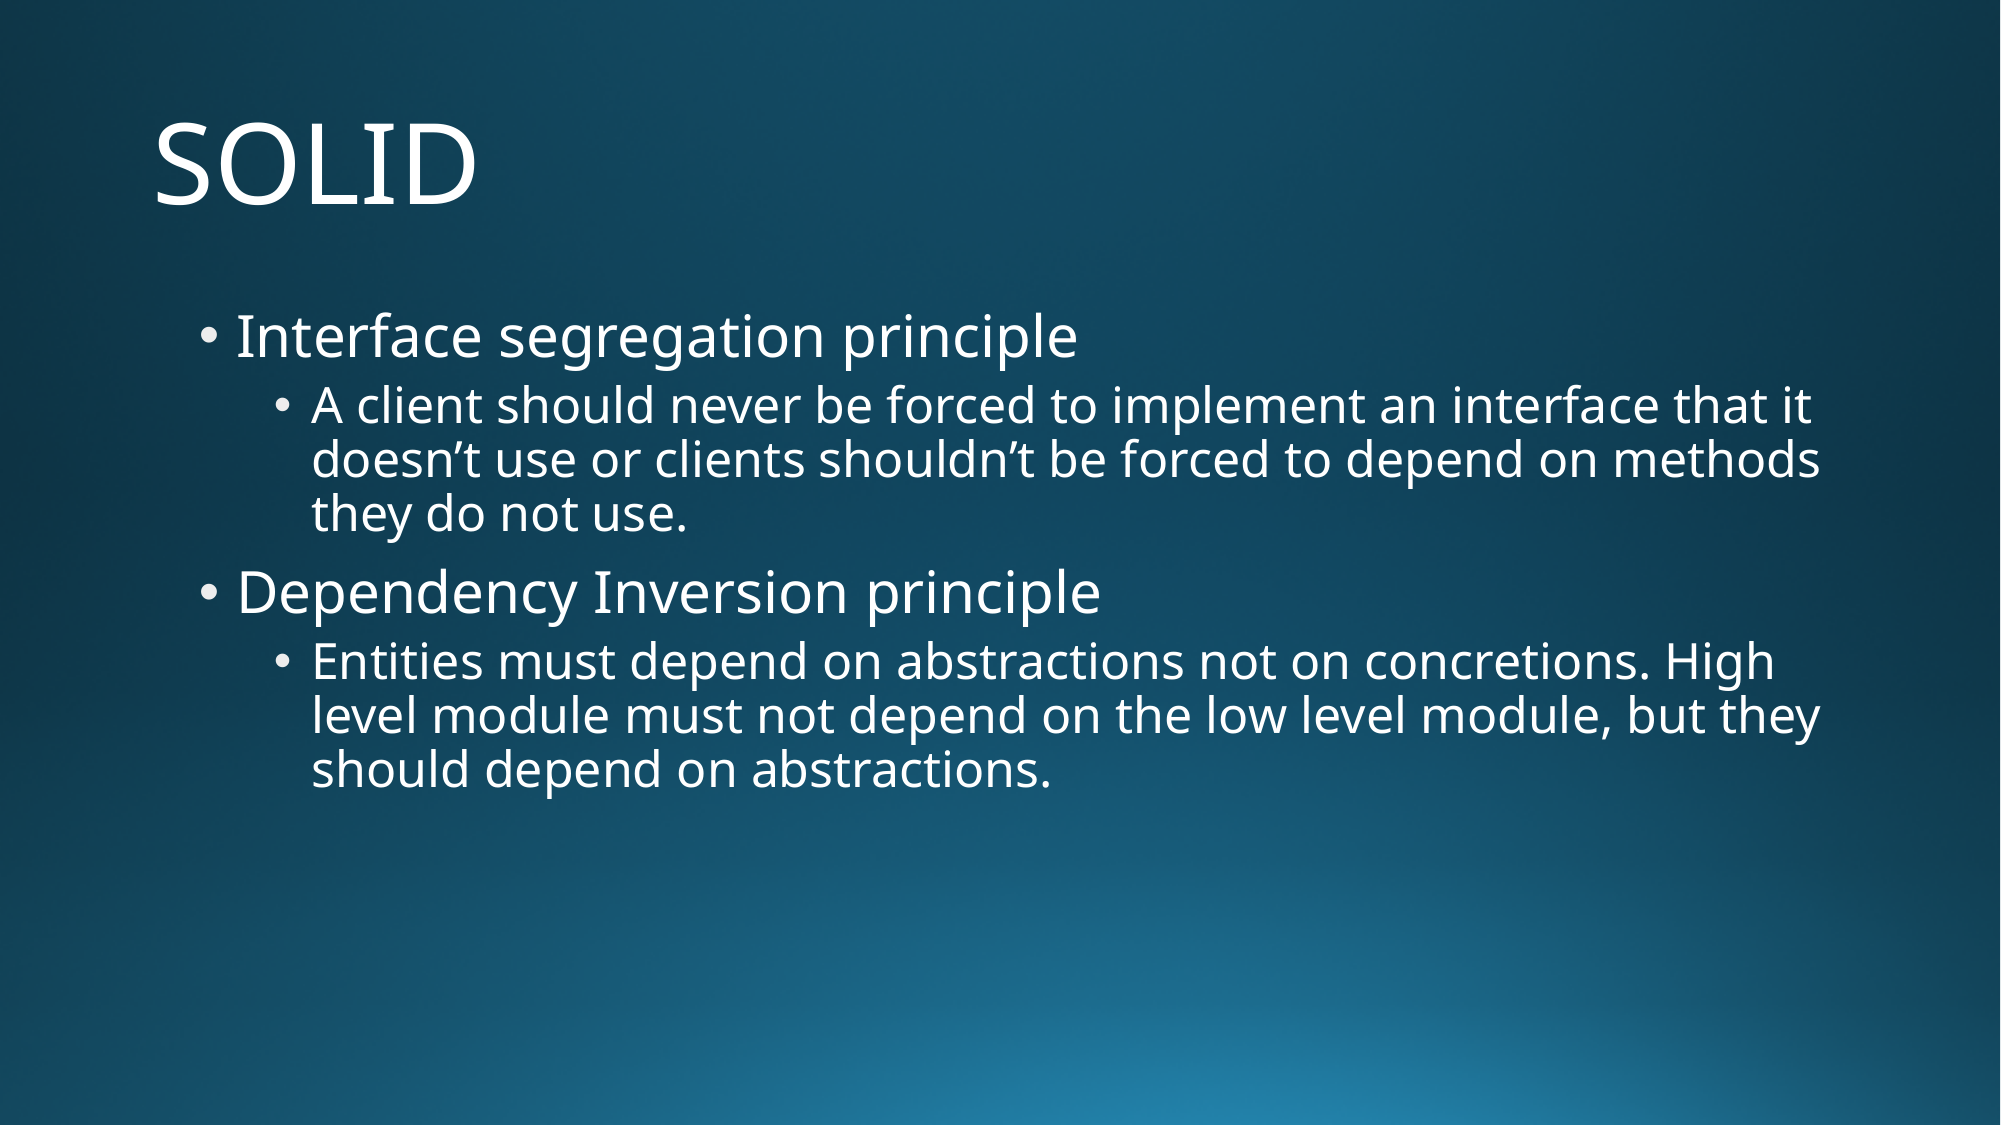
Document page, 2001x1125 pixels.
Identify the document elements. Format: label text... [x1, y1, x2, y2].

title SOLID [137, 59, 1863, 278]
list Interface segregation principle A client should never be forced to implement an interface that it doesn’t use or clients shouldn’t be forced to depend on methods they do not use. Dependency Inversion principle Entities must depend on abstractions not on concretions. High level module must not depend on the low level module, but they should depend on abstractions. [183, 299, 1863, 1014]
picture [0, 0, 2001, 1125]
